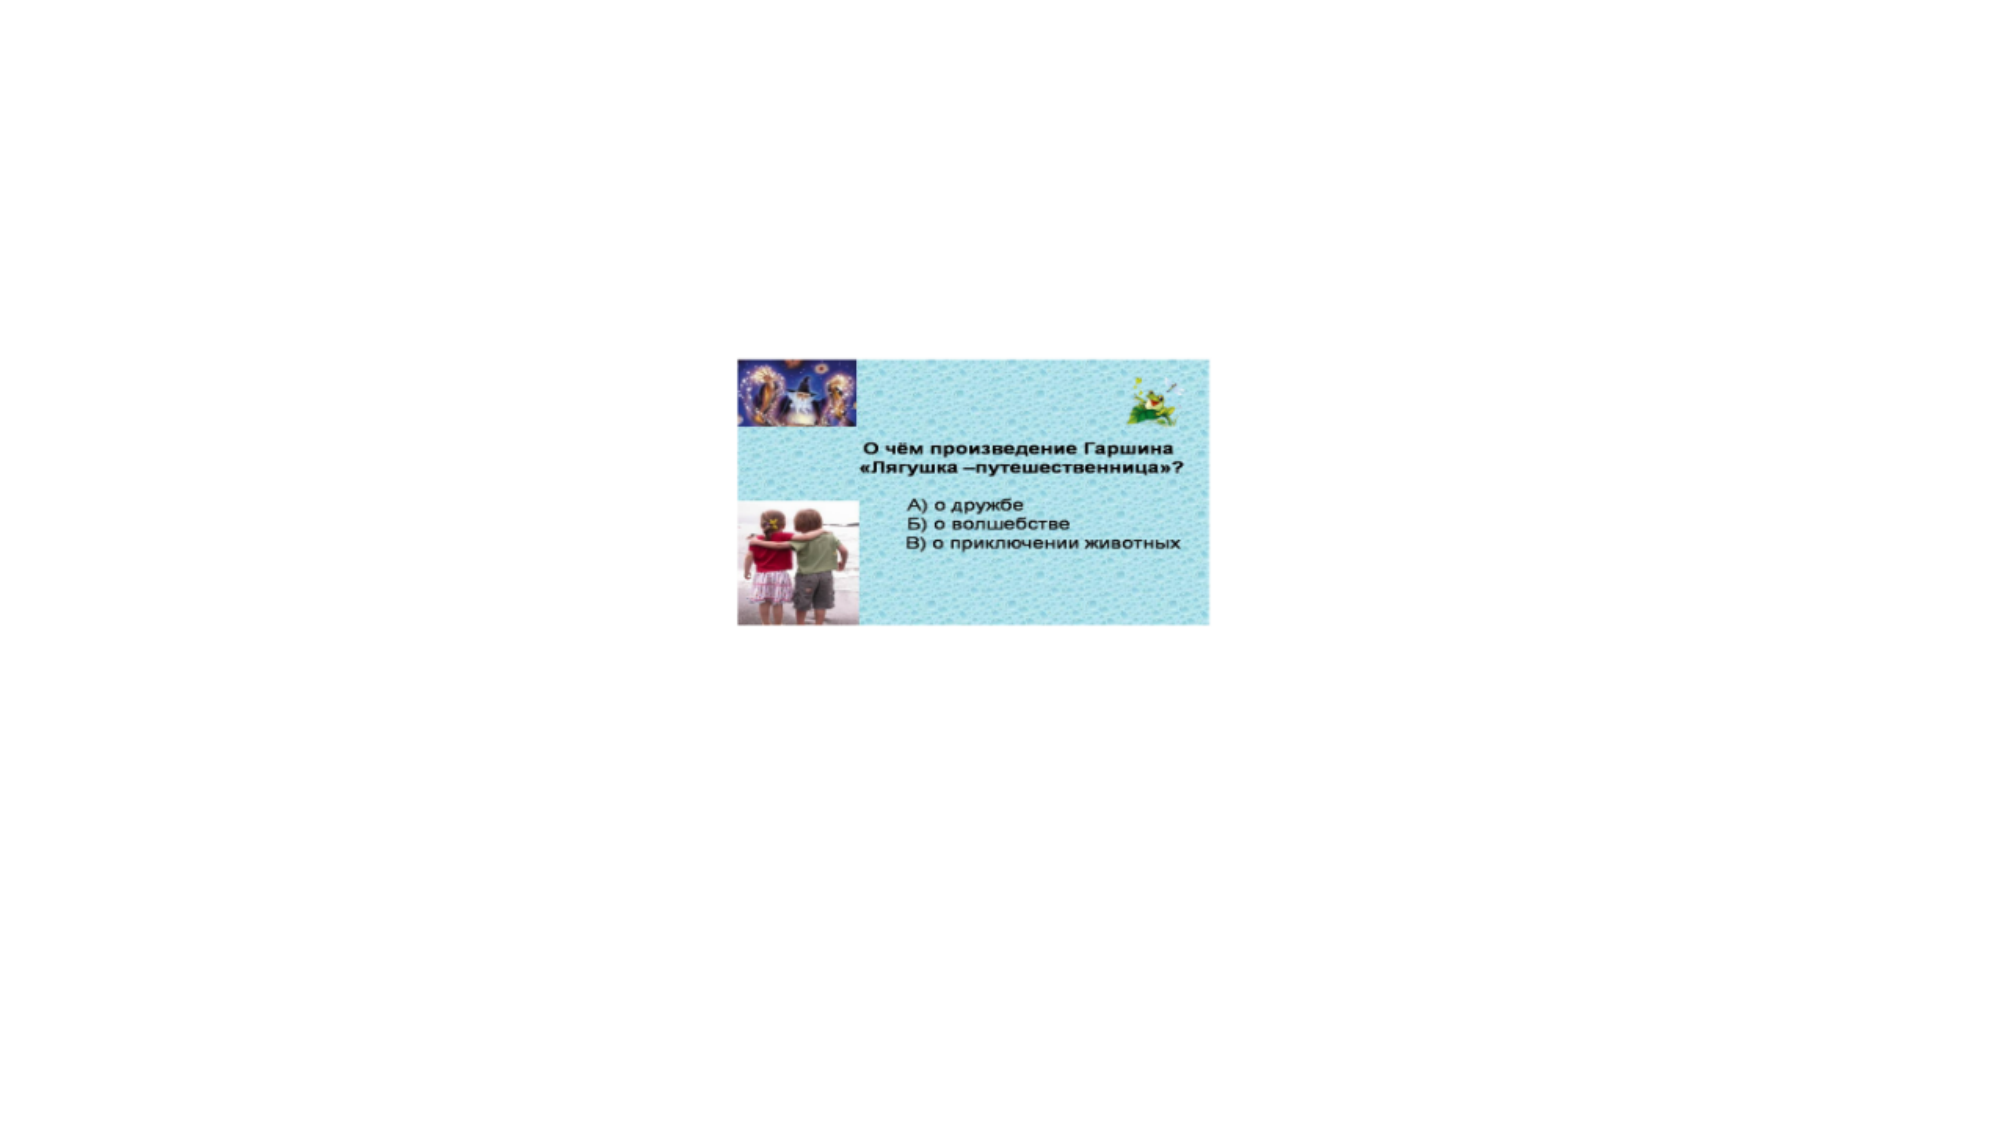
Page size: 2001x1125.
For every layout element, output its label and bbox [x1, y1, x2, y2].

picture [499, 281, 1426, 803]
